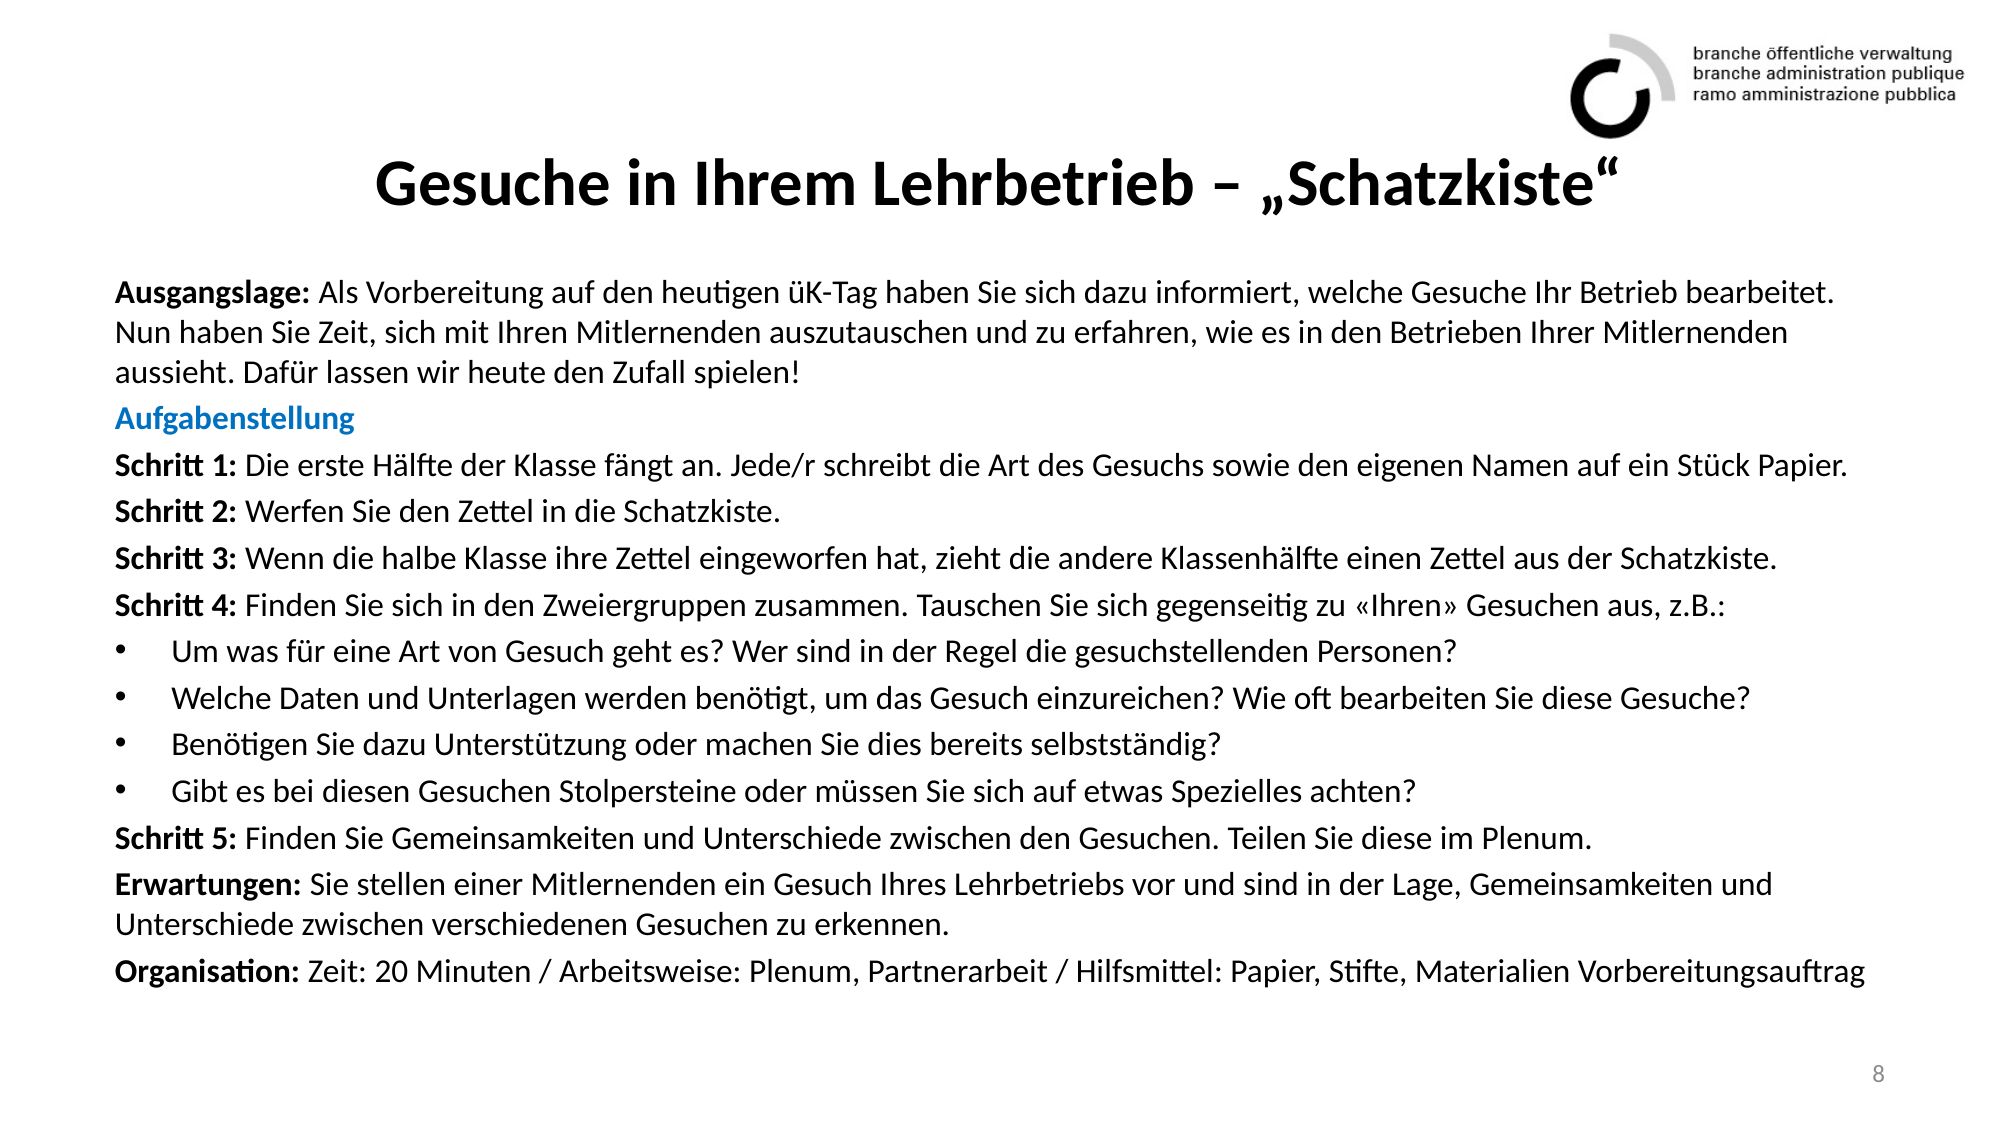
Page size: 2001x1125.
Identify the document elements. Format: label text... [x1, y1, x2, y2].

picture [1566, 28, 1975, 147]
title Gesuche in Ihrem Lehrbetrieb – „Schatzkiste“ [99, 125, 1900, 233]
slide_number 8 [1433, 1042, 1900, 1103]
list Ausgangslage: Als Vorbereitung auf den heutigen üK-Tag haben Sie sich dazu informiert, welche Gesuche Ihr Betrieb bearbeitet. Nun haben Sie Zeit, sich mit Ihren Mitlernenden auszutauschen und zu erfahren, wie es in den Betrieben Ihrer Mitlernenden aussieht. Dafür lassen wir heute den Zufall spielen! Aufgabenstellung Schritt 1: Die erste Hälfte der Klasse fängt an. Jede/r schreibt die Art des Gesuchs sowie den eigenen Namen auf ein Stück Papier. Schritt 2: Werfen Sie den Zettel in die Schatzkiste. Schritt 3: Wenn die halbe Klasse ihre Zettel eingeworfen hat, zieht die andere Klassenhälfte einen Zettel aus der Schatzkiste. Schritt 4: Finden Sie sich in den Zweiergruppen zusammen. Tauschen Sie sich gegenseitig zu «Ihren» Gesuchen aus, z.B.: Um was für eine Art von Gesuch geht es? Wer sind in der Regel die gesuchstellenden Personen? Welche Daten und Unterlagen werden benötigt, um das Gesuch einzureichen? Wie oft bearbeiten Sie diese Gesuche? Benötigen Sie dazu Unterstützung oder machen Sie dies bereits selbstständig? Gibt es bei diesen Gesuchen Stolpersteine oder müssen Sie sich auf etwas Spezielles achten? Schritt 5: Finden Sie Gemeinsamkeiten und Unterschiede zwischen den Gesuchen. Teilen Sie diese im Plenum. Erwartungen: Sie stellen einer Mitlernenden ein Gesuch Ihres Lehrbetriebs vor und sind in der Lage, Gemeinsamkeiten und Unterschiede zwischen verschiedenen Gesuchen zu erkennen. Organisation: Zeit: 20 Minuten / Arbeitsweise: Plenum, Partnerarbeit / Hilfsmittel: Papier, Stifte, Materialien Vorbereitungsauftrag [99, 262, 1900, 1005]
